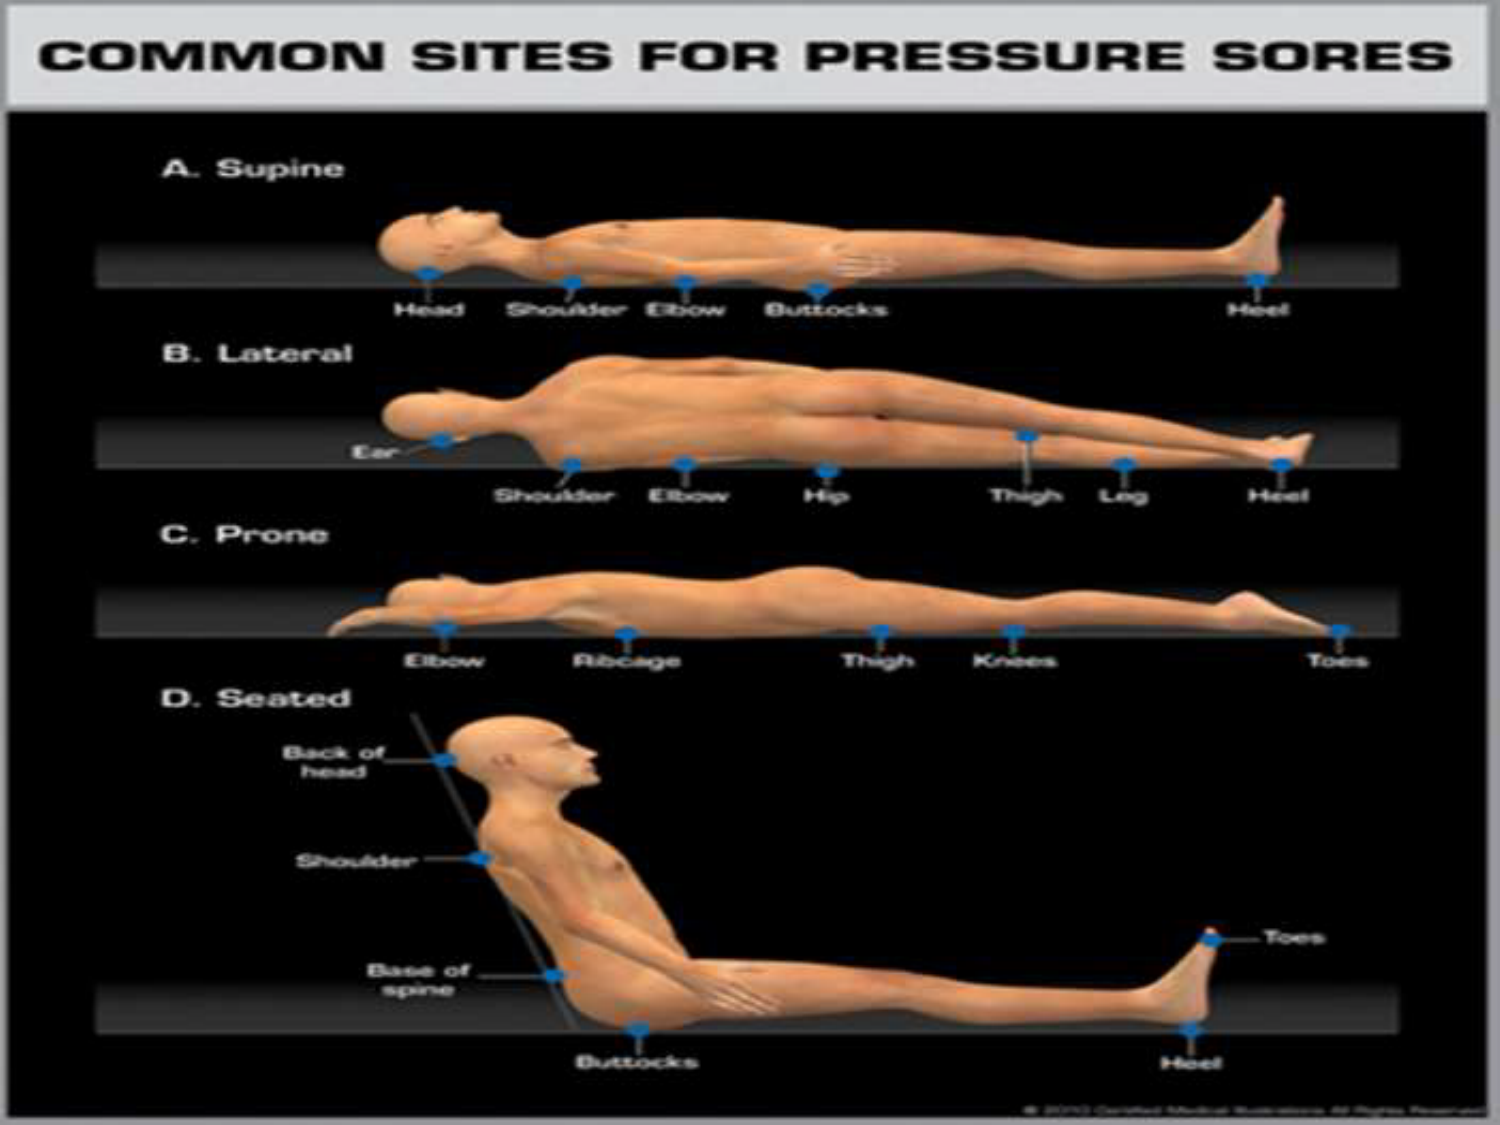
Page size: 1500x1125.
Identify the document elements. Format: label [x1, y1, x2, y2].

list [0, 0, 1500, 1125]
